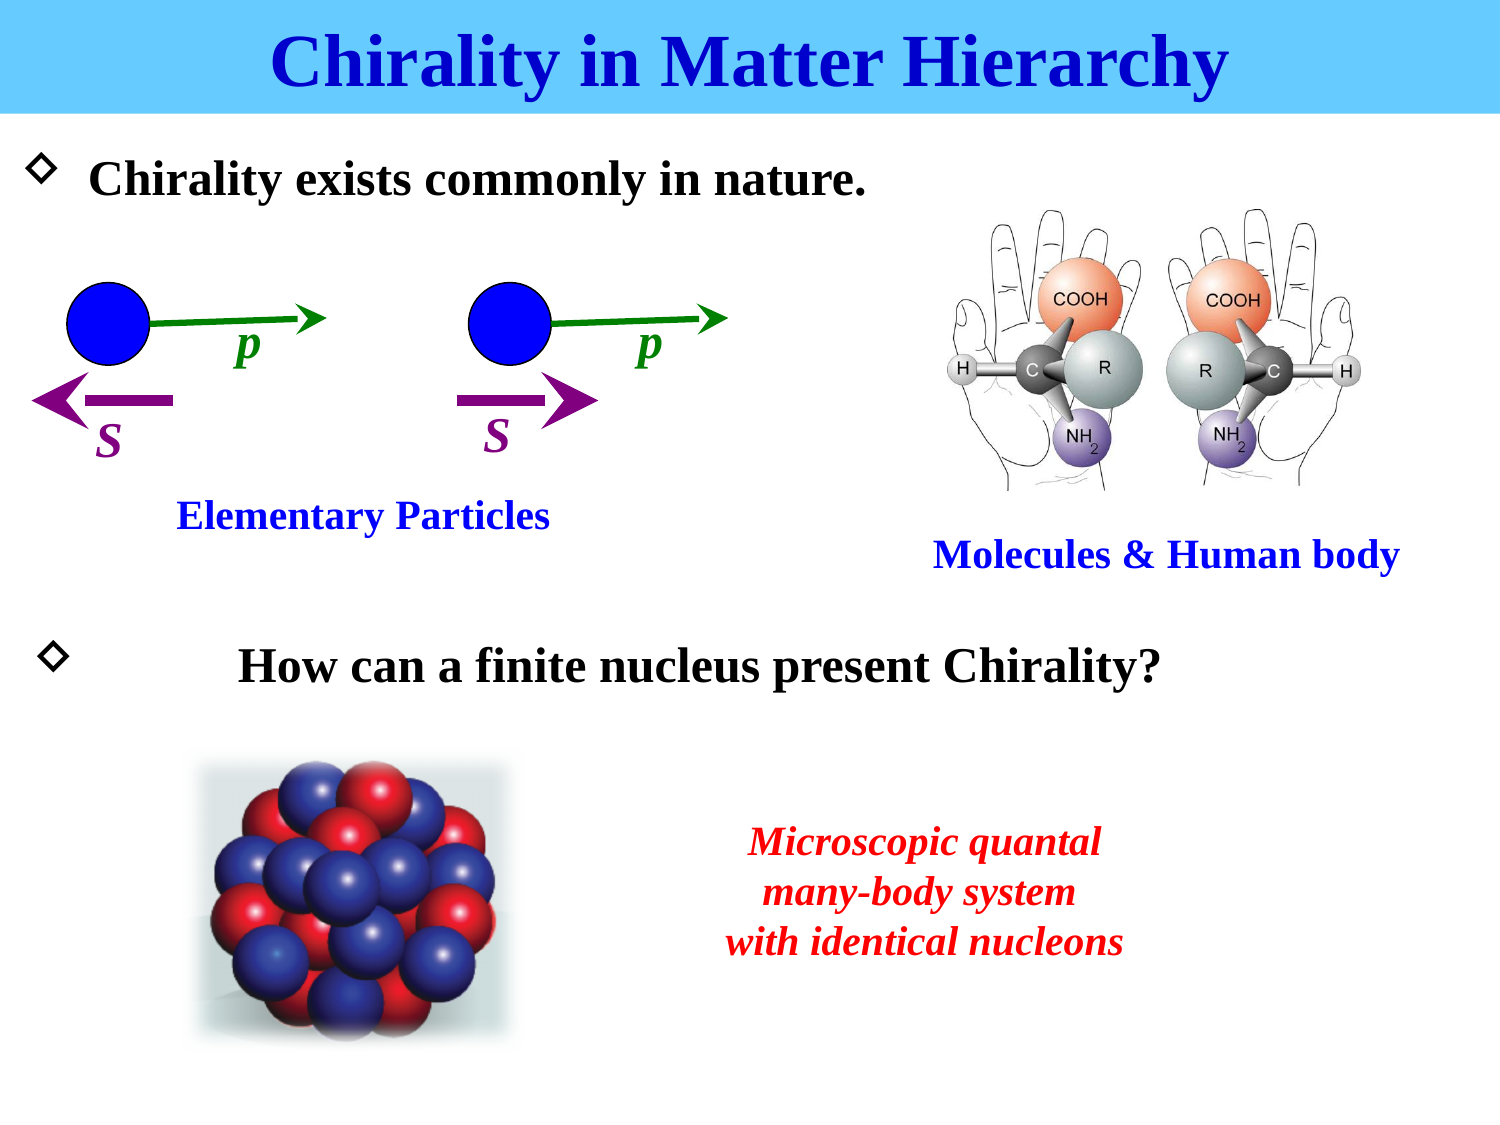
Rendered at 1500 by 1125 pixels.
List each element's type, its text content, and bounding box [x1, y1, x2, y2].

text_box How can a finite nucleus present Chirality? [16, 624, 1280, 700]
text_box Chirality exists commonly in nature. [4, 137, 1060, 213]
text_box Microscopic quantal many-body system with identical nucleons [676, 806, 1173, 972]
picture [947, 208, 1361, 491]
text_box Chirality in Matter Hierarchy [0, 0, 1500, 114]
text_box Elementary Particles [161, 480, 670, 546]
text_box Molecules & Human body [918, 519, 1454, 585]
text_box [31, 282, 351, 477]
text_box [456, 282, 753, 472]
picture [181, 746, 525, 1053]
